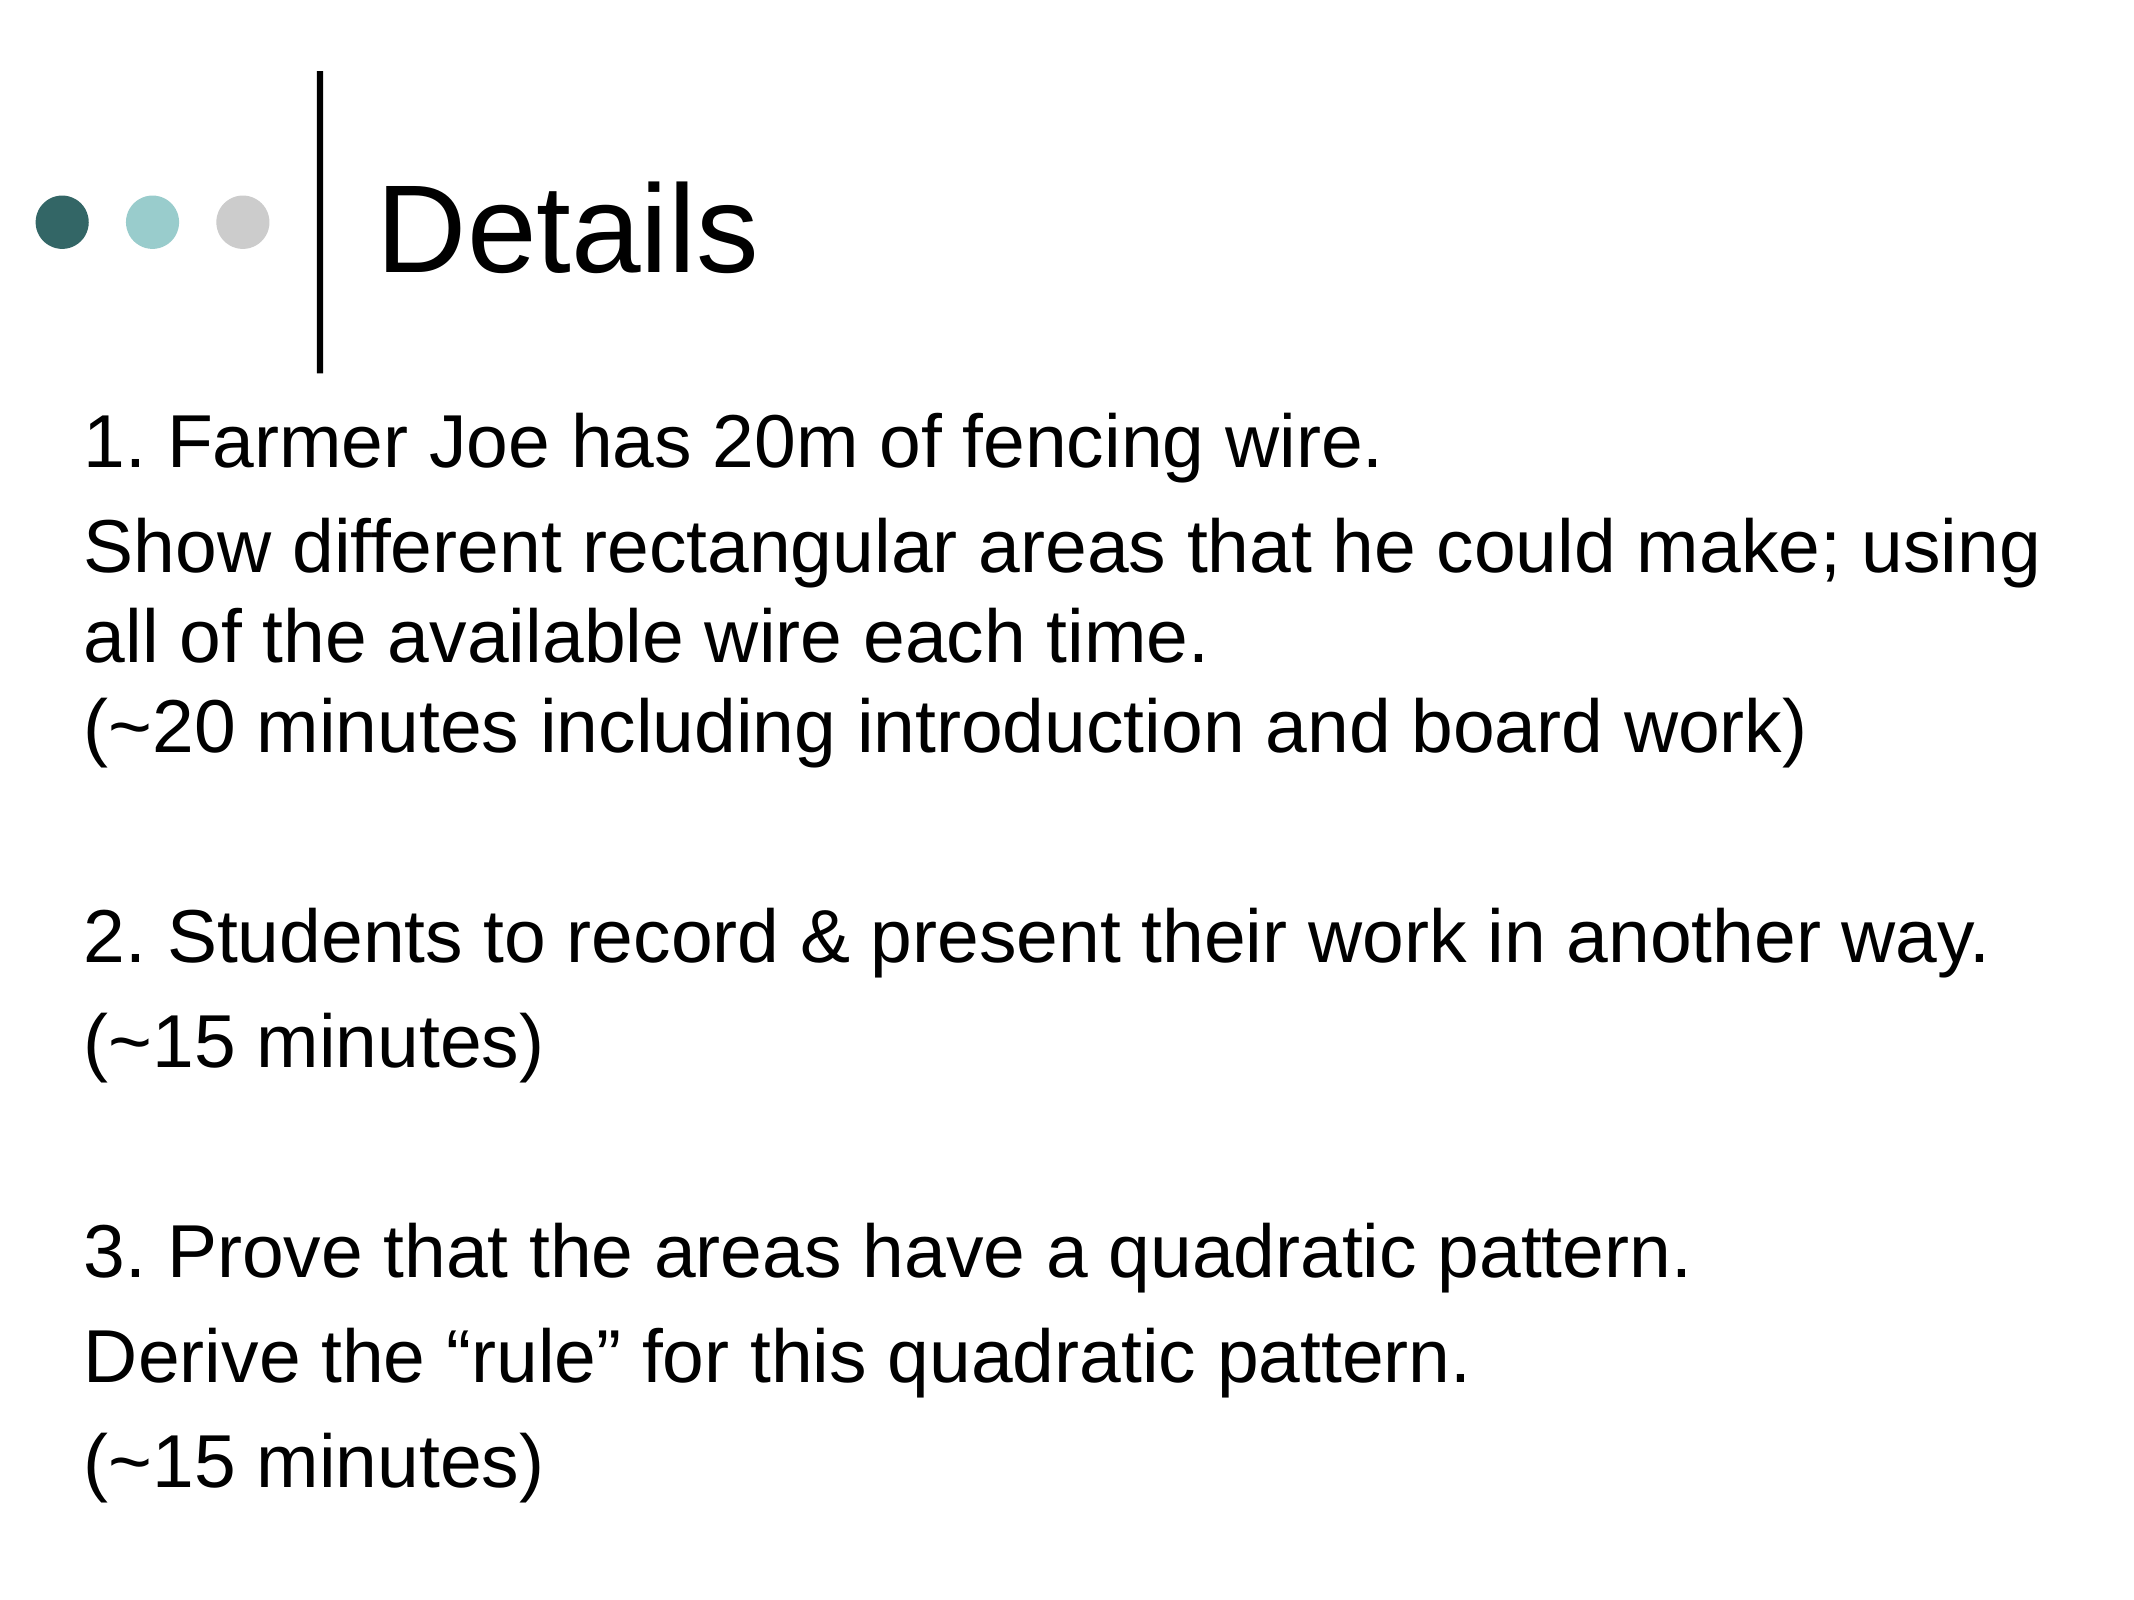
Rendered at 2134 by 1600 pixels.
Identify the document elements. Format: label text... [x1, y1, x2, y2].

list 1. Farmer Joe has 20m of fencing wire. Show different rectangular areas that he could make; using all of the available wire each time. (~20 minutes including introduction and board work) 2. Students to record & present their work in another way. (~15 minutes) 3. Prove that the areas have a quadratic pattern. Derive the “rule” for this quadratic pattern. (~15 minutes) [62, 382, 2134, 1600]
title Details [355, 44, 1992, 382]
